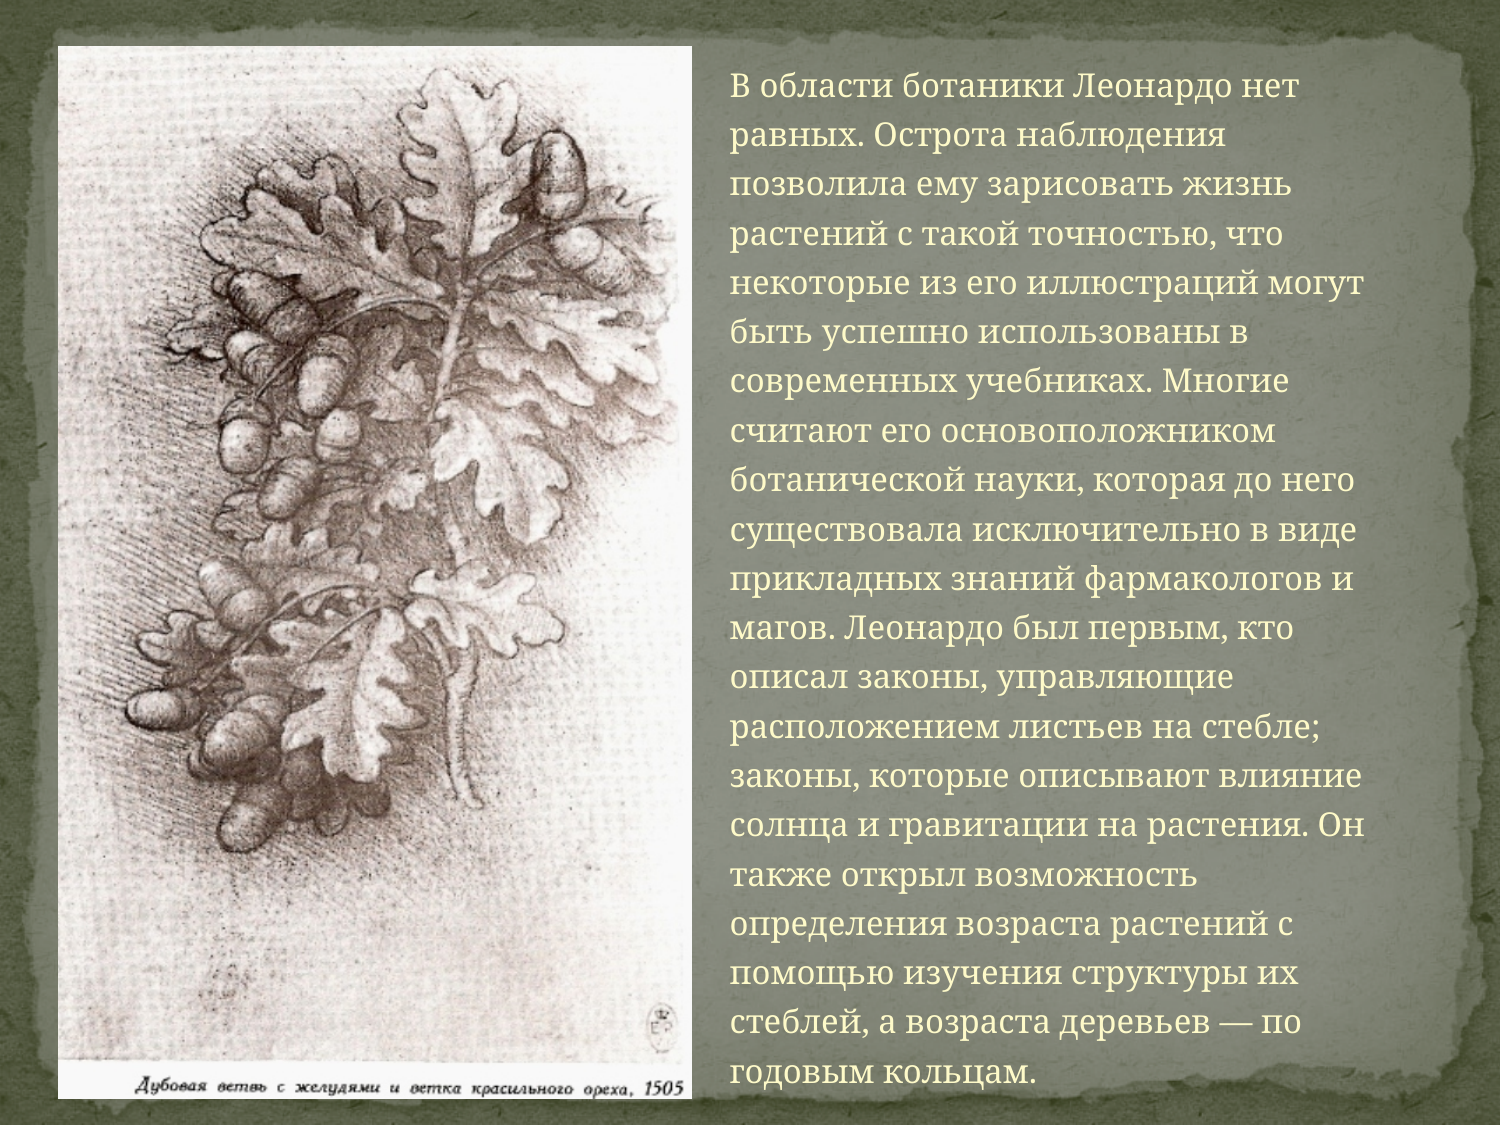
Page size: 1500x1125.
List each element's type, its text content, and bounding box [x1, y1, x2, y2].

list В области ботаники Леонардо нет равных. Острота наблюдения позволила ему зарисовать жизнь растений с такой точностью, что некоторые из его иллюстраций могут быть успешно использованы в современных учебниках. Многие считают его основоположником ботанической науки, которая до него существовала исключительно в виде прикладных знаний фармакологов и магов. Леонардо был первым, кто описал законы, управляющие расположением листьев на стебле; законы, которые описывают влияние солнца и гравитации на растения. Он также открыл возможность определения возраста растений с помощью изучения структуры их стеблей, а возраста деревьев — по годовым кольцам. [714, 46, 1418, 1102]
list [61, 49, 690, 1097]
